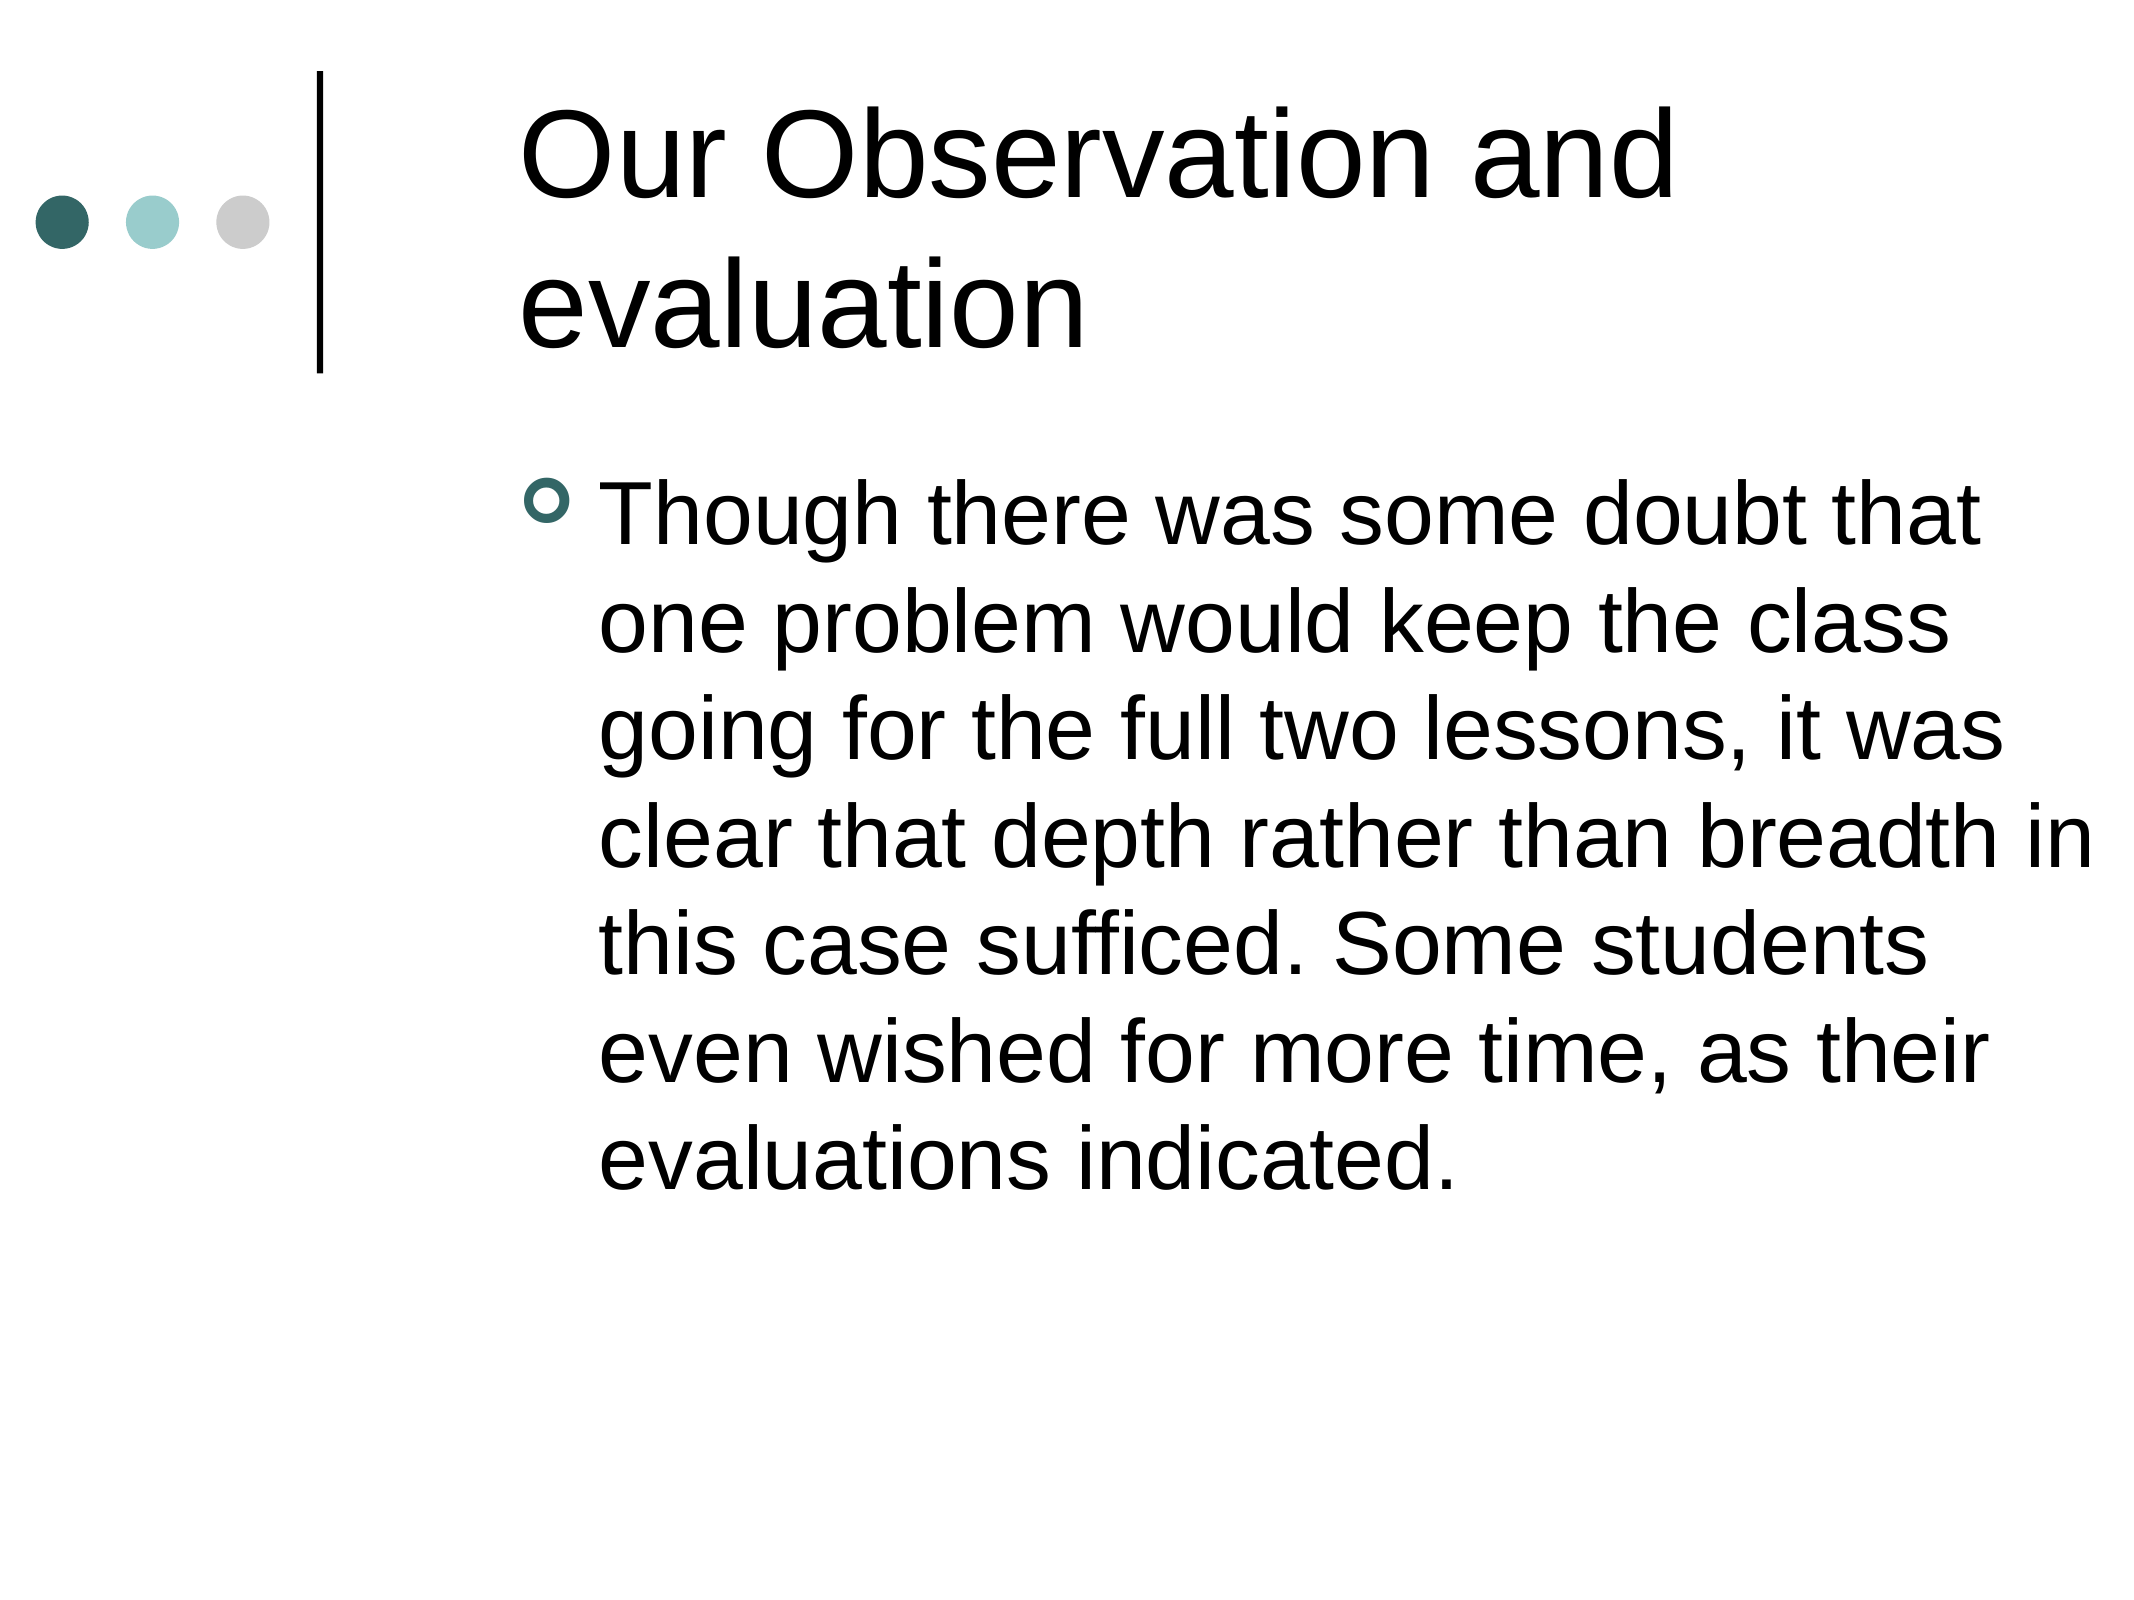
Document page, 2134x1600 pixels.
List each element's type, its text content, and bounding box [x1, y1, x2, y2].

list Though there was some doubt that one problem would keep the class going for the full two lessons, it was clear that depth rather than breadth in this case sufficed. Some students even wished for more time, as their evaluations indicated. [497, 444, 2134, 1405]
title Our Observation and evaluation [497, 44, 2134, 401]
